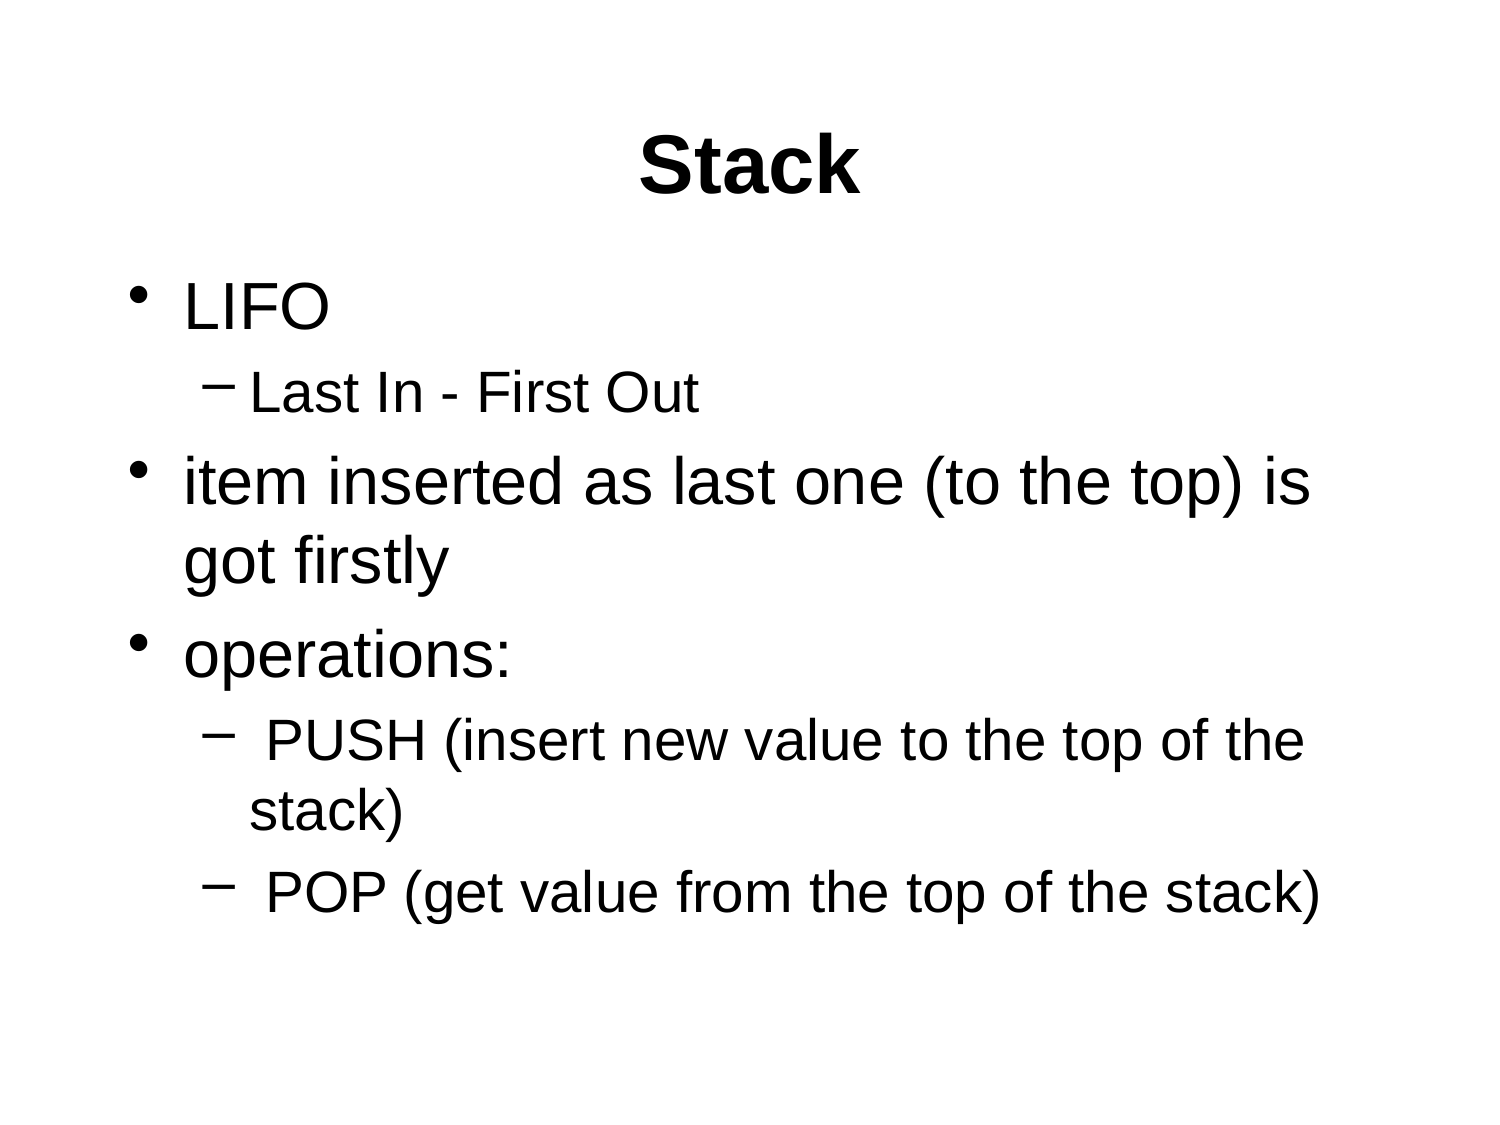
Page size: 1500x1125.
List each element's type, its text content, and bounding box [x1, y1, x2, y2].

list LIFO Last In - First Out item inserted as last one (to the top) is got firstly operations: PUSH (insert new value to the top of the stack) POP (get value from the top of the stack) [112, 254, 1388, 1071]
title Stack [112, 99, 1388, 220]
